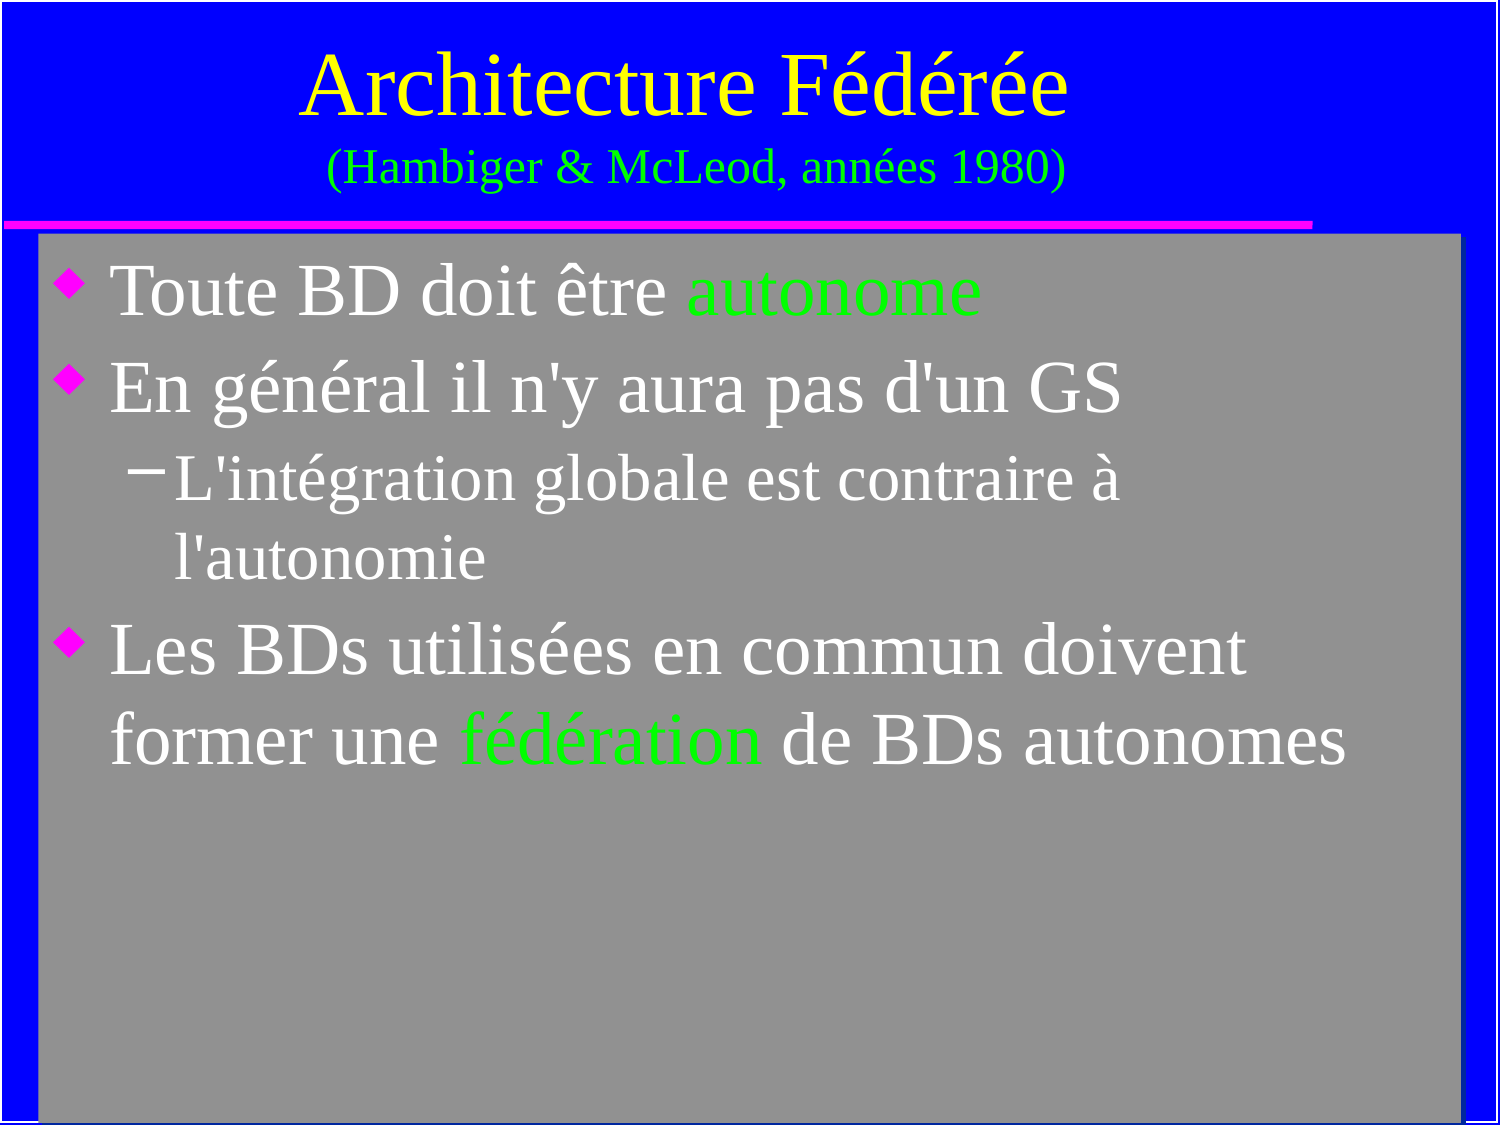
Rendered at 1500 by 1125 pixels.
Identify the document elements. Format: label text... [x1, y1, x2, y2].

title Architecture Fédérée (Hambiger & McLeod, années 1980) [58, 19, 1335, 202]
list Toute BD doit être autonome En général il n'y aura pas d'un GS L'intégration globale est contraire à l'autonomie Les BDs utilisées en commun doivent former une fédération de BDs autonomes [37, 233, 1462, 1124]
